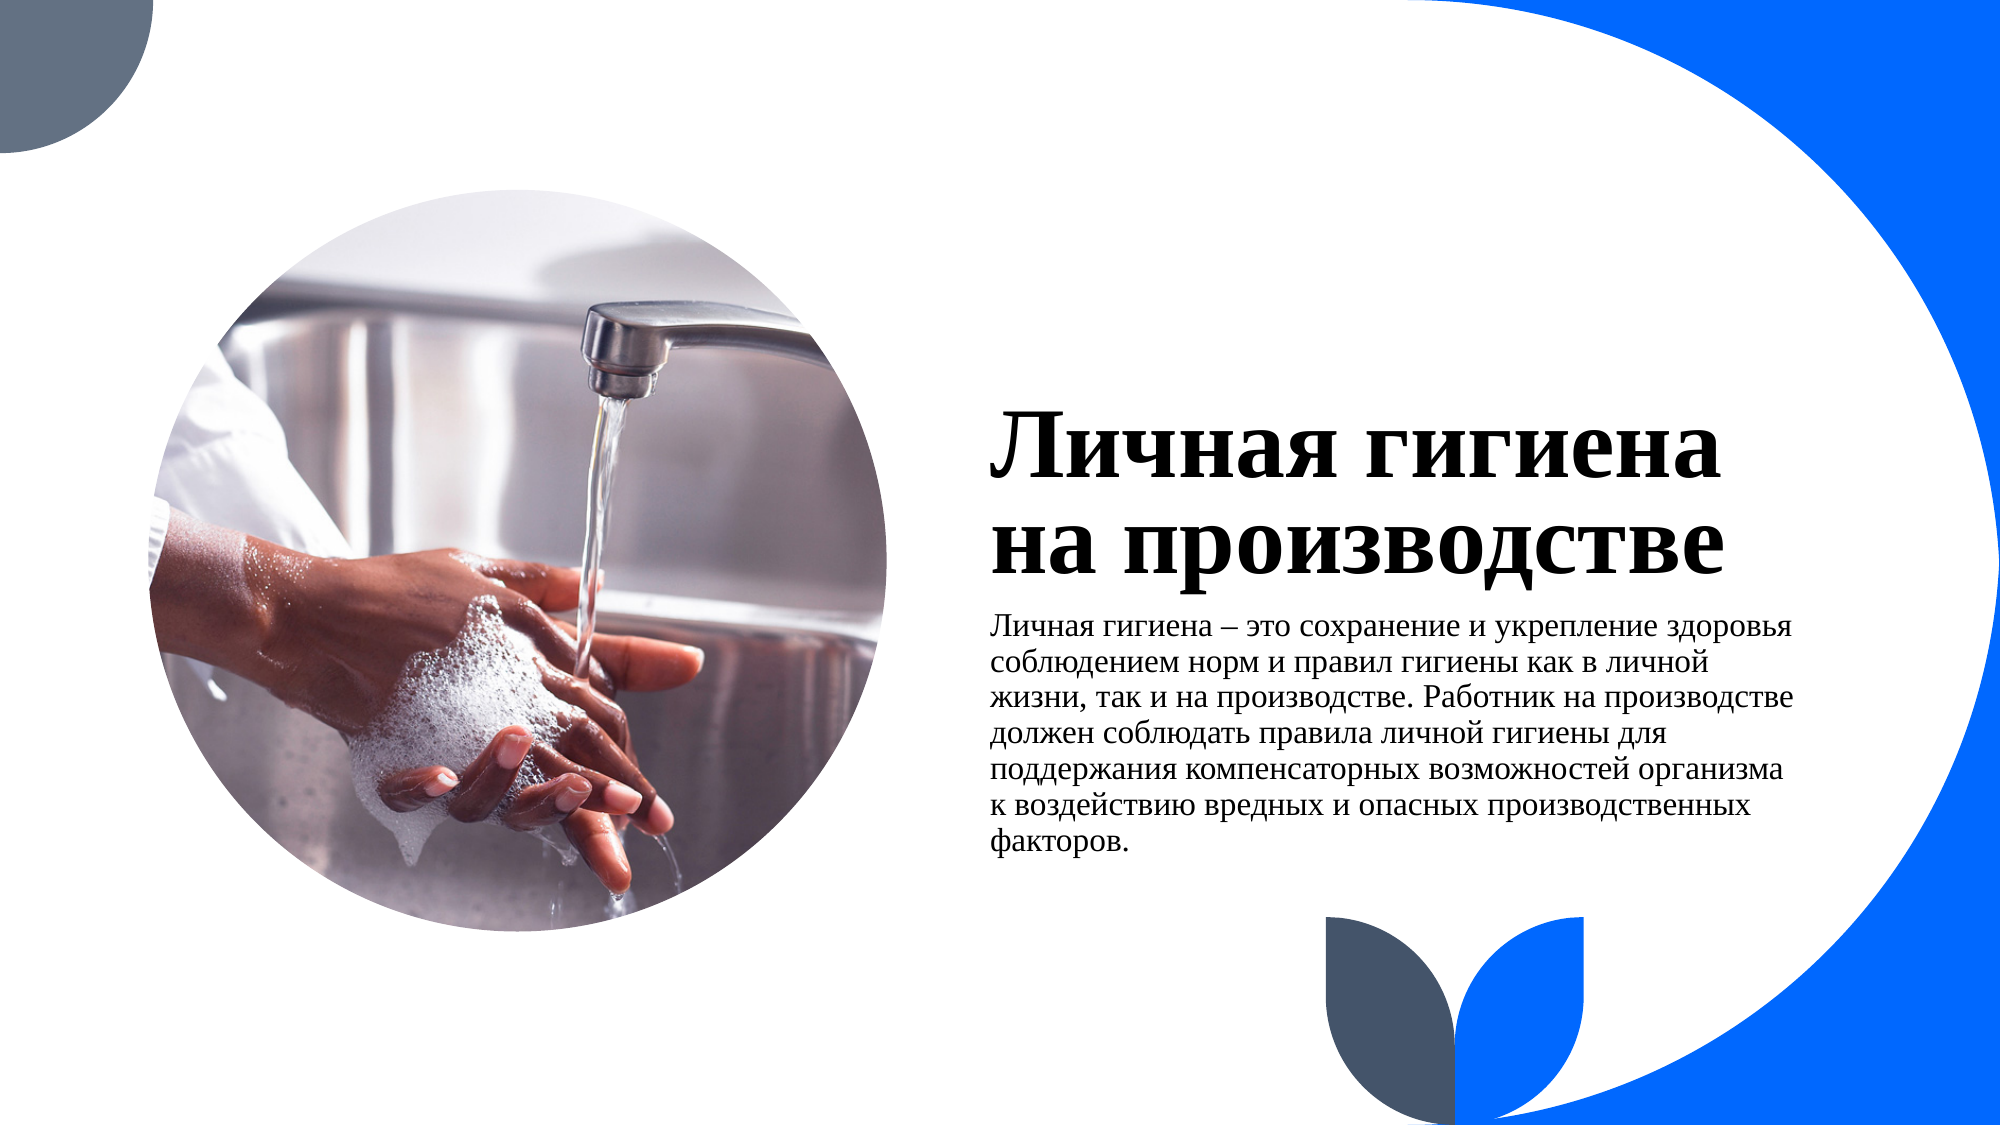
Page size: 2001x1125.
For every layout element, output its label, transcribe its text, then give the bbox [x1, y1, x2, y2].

picture [148, 189, 887, 932]
title Личная гигиена на производстве [975, 75, 1852, 600]
subtitle Личная гигиена – это сохранение и укрепление здоровья соблюдением норм и правил гигиены как в личной жизни, так и на производстве. Работник на производстве должен соблюдать правила личной гигиены для поддержания компенсаторных возможностей организма к воздействию вредных и опасных производственных факторов. [975, 600, 1815, 900]
